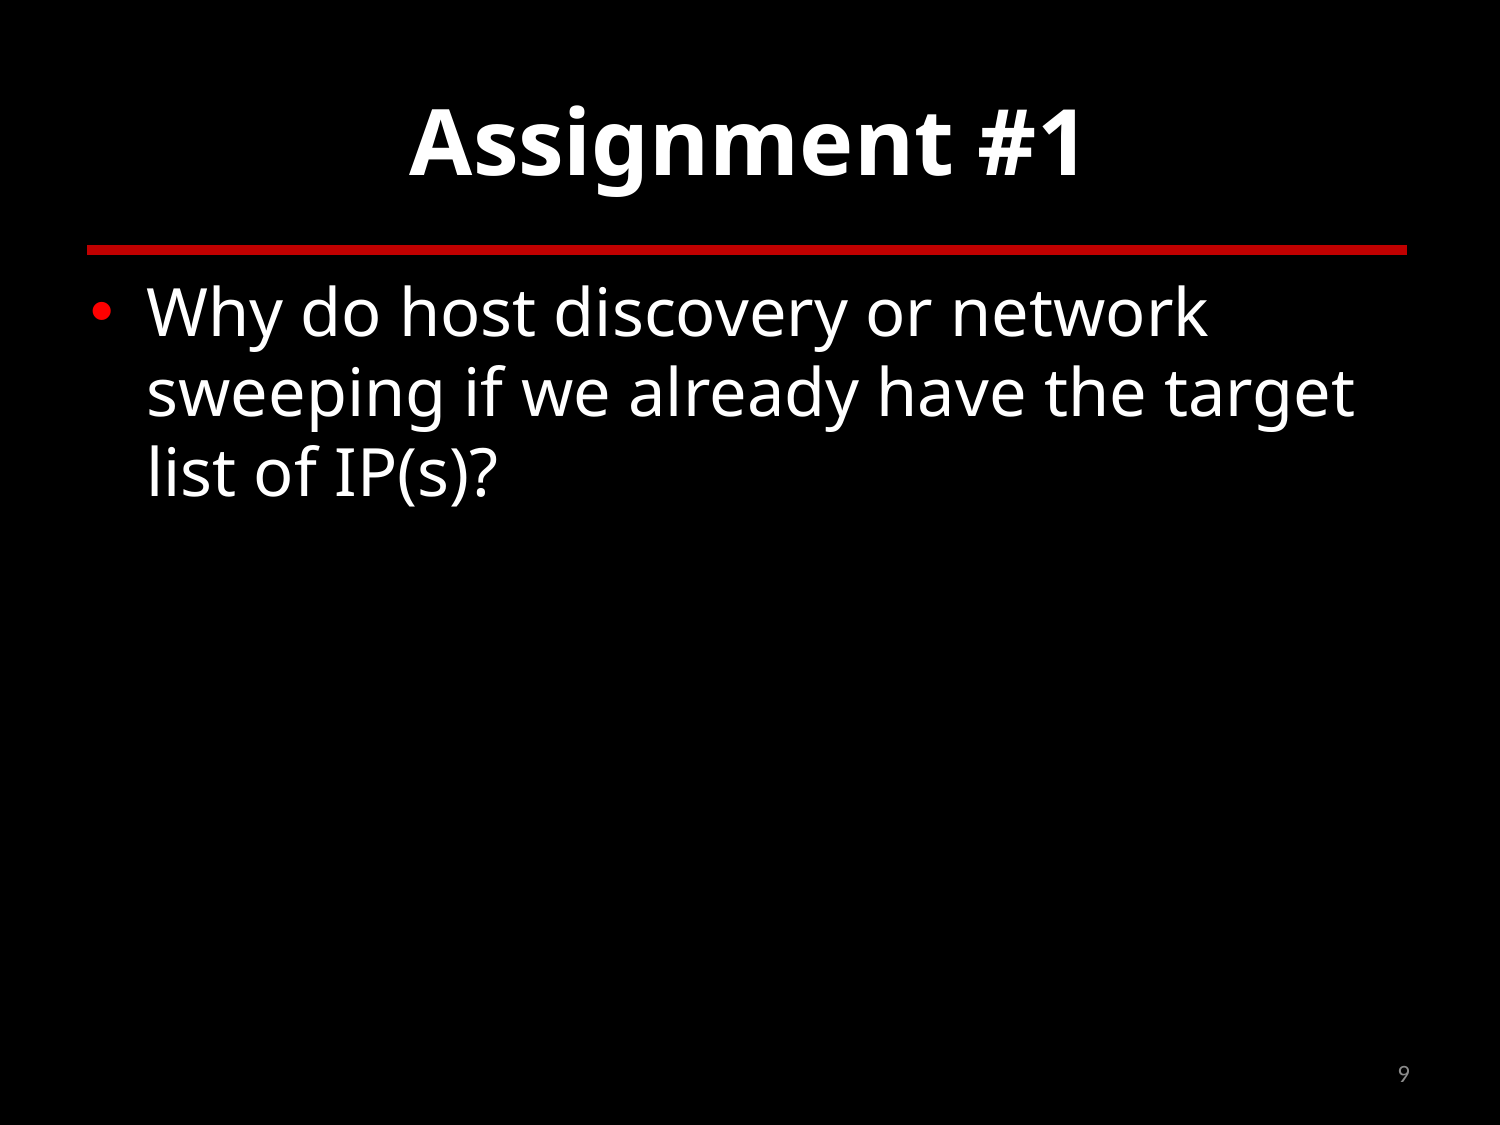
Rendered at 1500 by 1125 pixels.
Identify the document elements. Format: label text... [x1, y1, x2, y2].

title Assignment #1 [75, 45, 1425, 233]
list Why do host discovery or network sweeping if we already have the target list of IP(s)? [75, 262, 1425, 1005]
slide_number 9 [1074, 1042, 1425, 1103]
